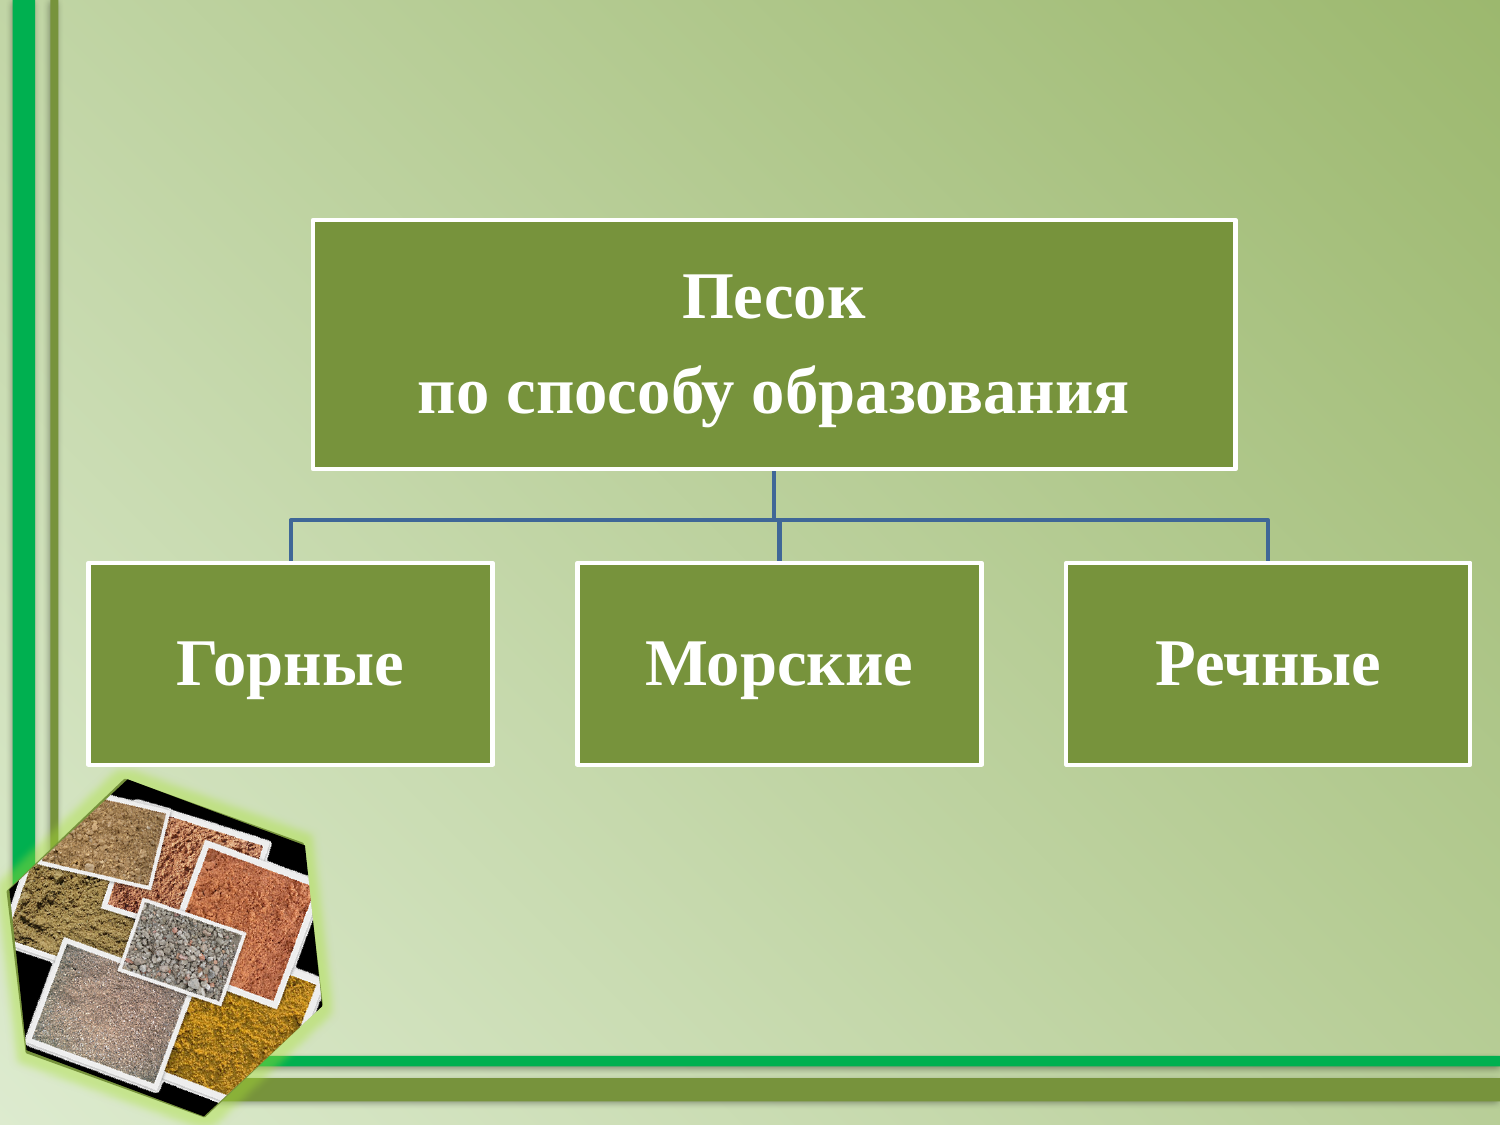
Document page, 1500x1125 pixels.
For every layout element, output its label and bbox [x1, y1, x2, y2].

picture [0, 803, 333, 1117]
list [88, 125, 1471, 869]
